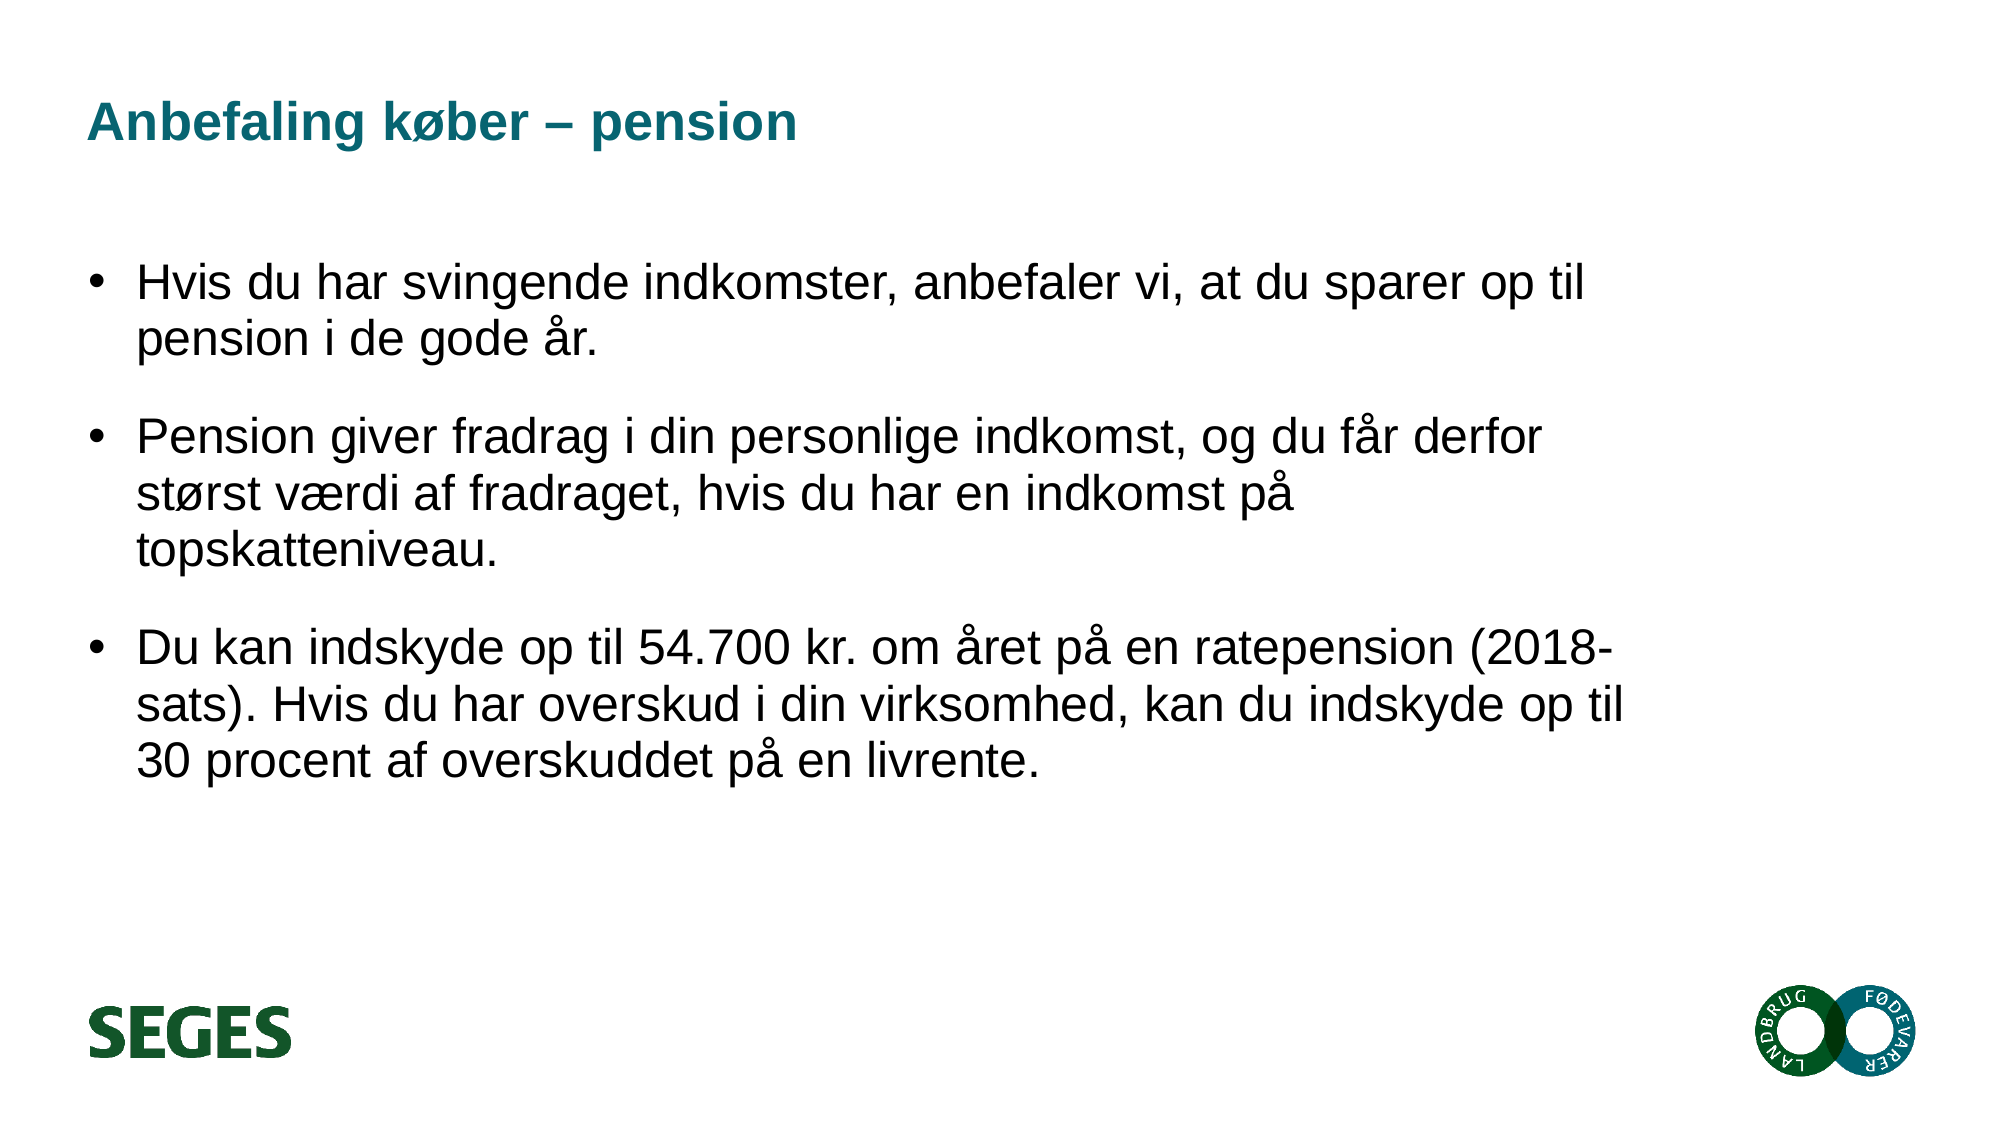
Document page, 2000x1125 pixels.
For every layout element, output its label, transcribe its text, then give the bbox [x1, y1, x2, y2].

list Hvis du har svingende indkomster, anbefaler vi, at du sparer op til pension i de gode år. Pension giver fradrag i din personlige indkomst, og du får derfor størst værdi af fradraget, hvis du har en indkomst på topskatteniveau. Du kan indskyde op til 54.700 kr. om året på en ratepension (2018-sats). Hvis du har overskud i din virksomhed, kan du indskyde op til 30 procent af overskuddet på en livrente. [89, 254, 1629, 935]
title Anbefaling køber – pension [86, 64, 1627, 182]
picture [1752, 982, 1918, 1079]
picture [89, 1006, 291, 1058]
